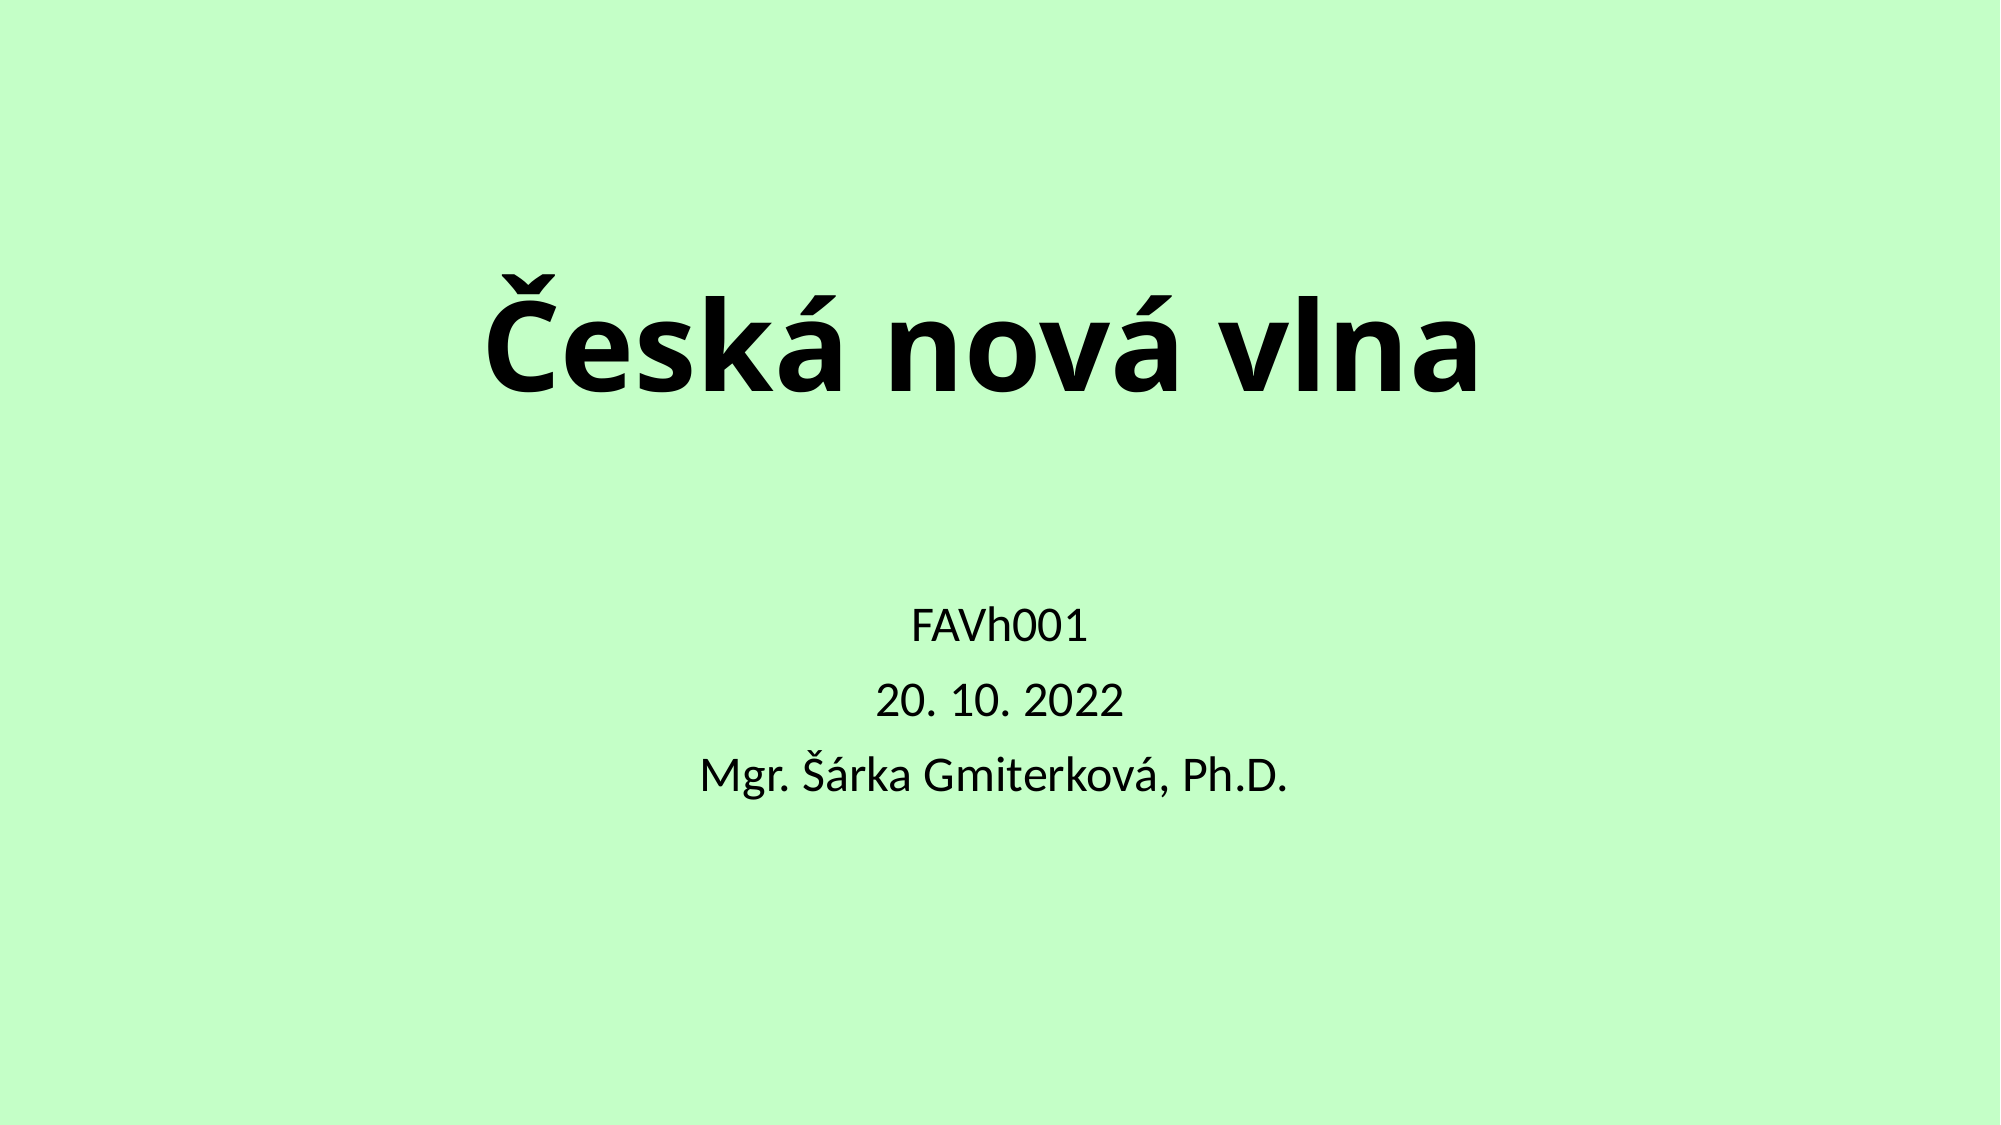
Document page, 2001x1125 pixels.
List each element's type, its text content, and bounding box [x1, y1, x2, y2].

title Česká nová vlna [249, 184, 1750, 576]
subtitle FAVh001 20. 10. 2022 Mgr. Šárka Gmiterková, Ph.D. [249, 590, 1750, 863]
